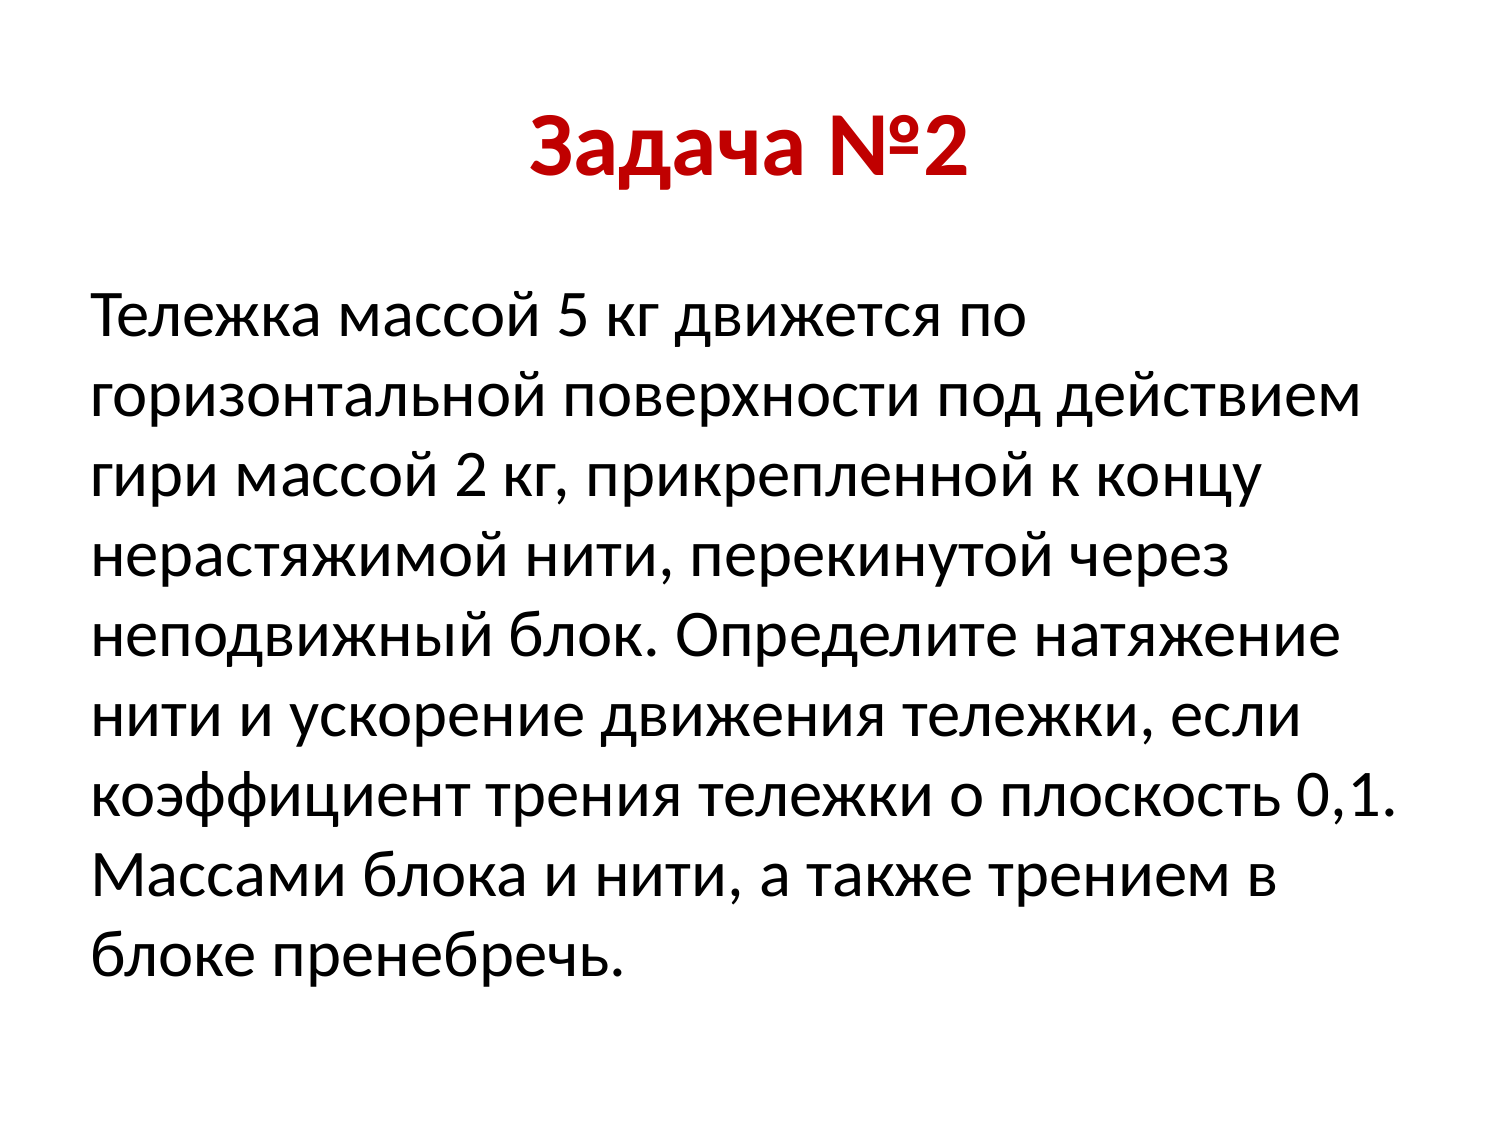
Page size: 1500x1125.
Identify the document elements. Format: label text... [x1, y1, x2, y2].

title Задача №2 [75, 45, 1425, 233]
list Тележка массой 5 кг движется по горизонтальной поверхности под действием гири массой 2 кг, прикрепленной к концу нерастяжимой нити, перекинутой через неподвижный блок. Определите натяжение нити и ускорение движения тележки, если коэффициент трения тележки о плоскость 0,1. Массами блока и нити, а также трением в блоке пренебречь. [75, 262, 1425, 1005]
